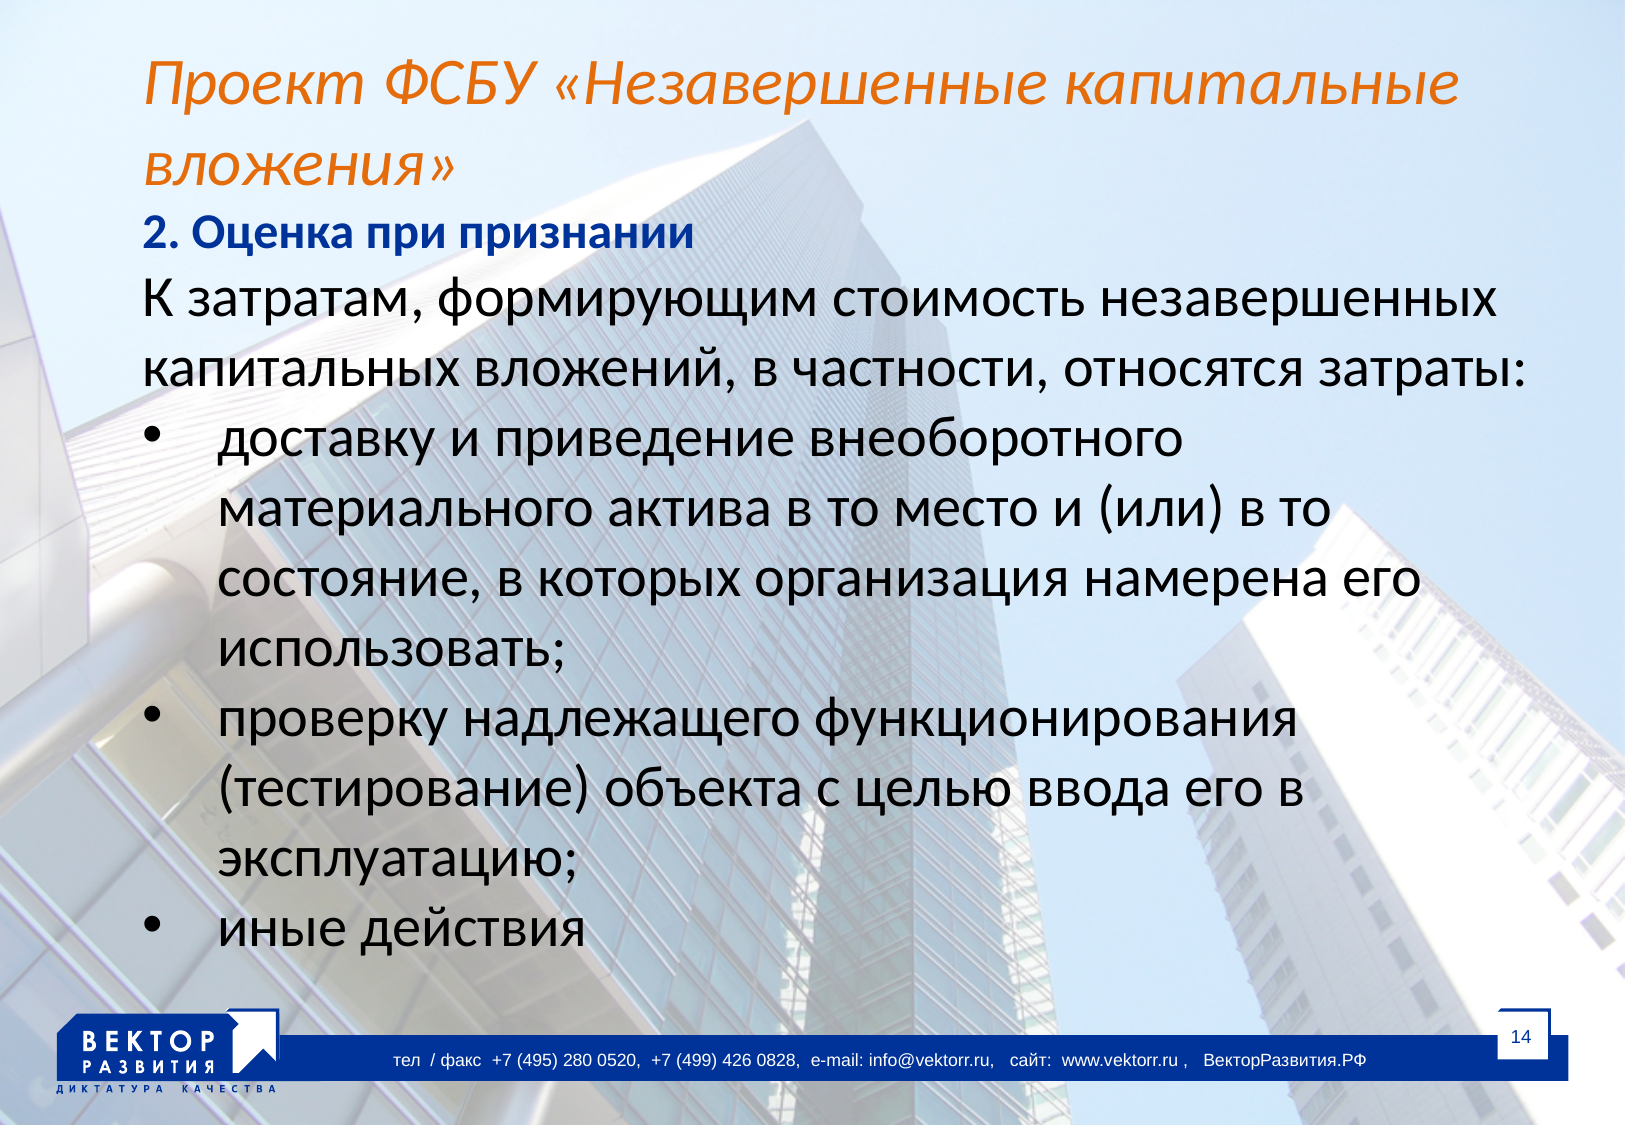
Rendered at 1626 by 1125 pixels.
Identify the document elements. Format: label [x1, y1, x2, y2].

text_box [56, 998, 290, 1095]
picture [0, 0, 1625, 1125]
text_box [1552, 1034, 1569, 1082]
text_box [293, 1034, 1498, 1082]
text_box [1497, 1008, 1552, 1075]
